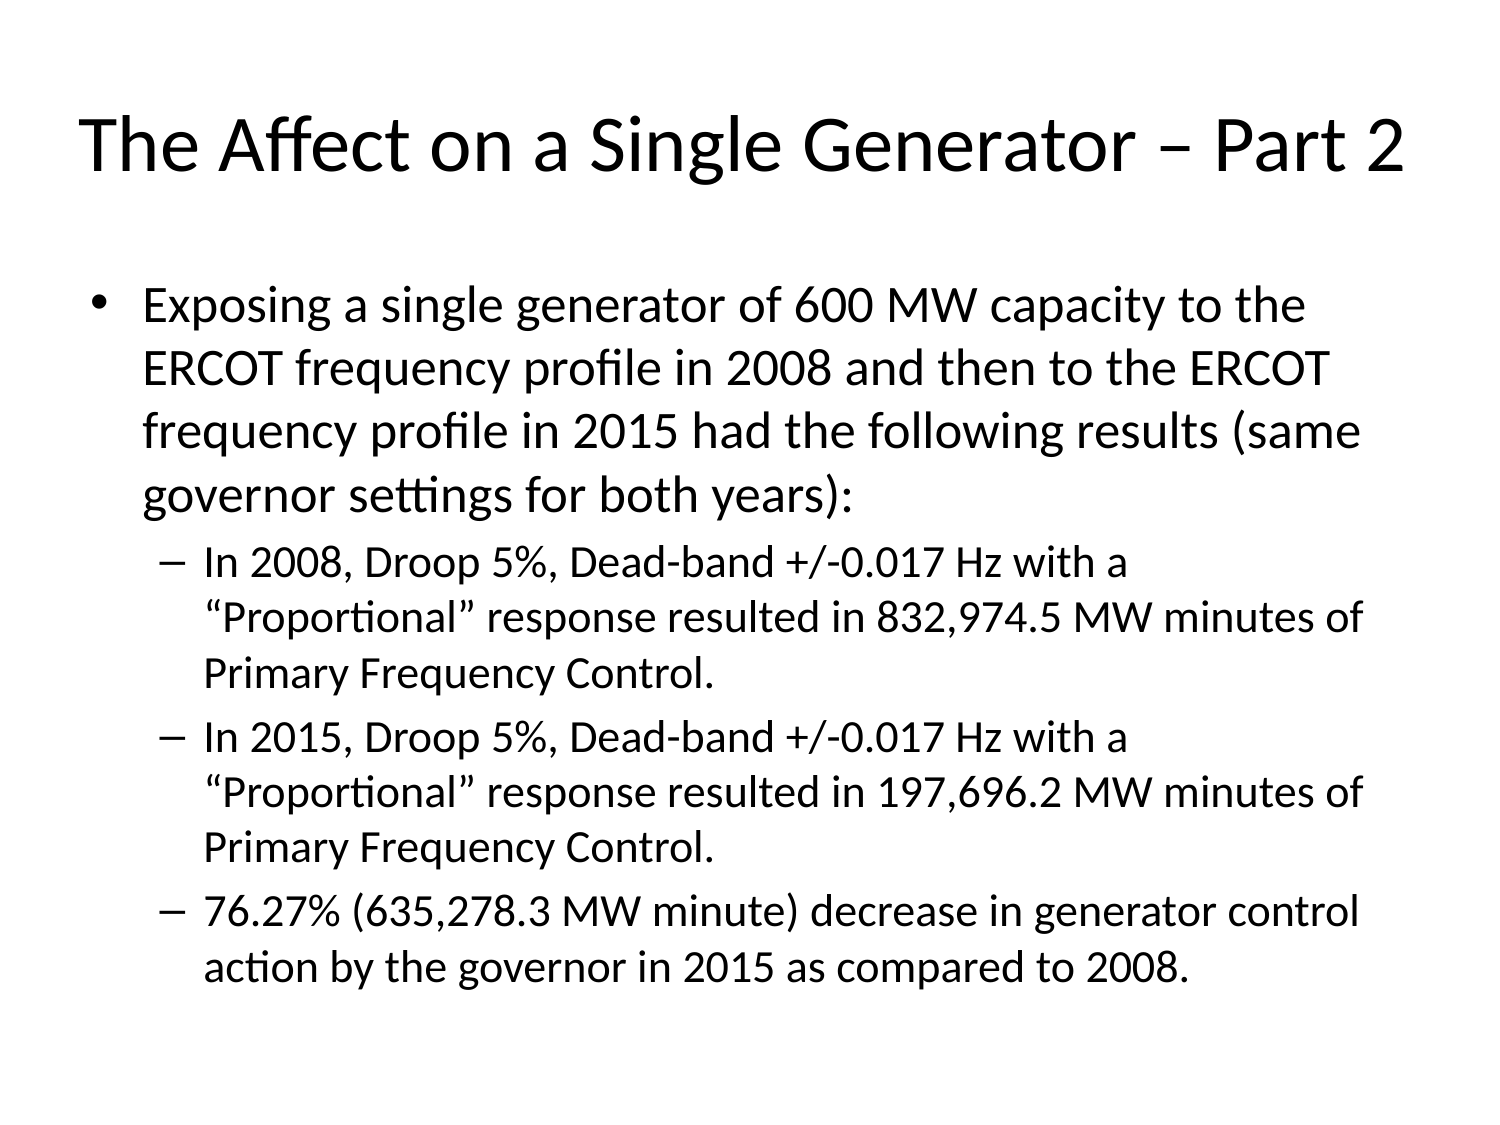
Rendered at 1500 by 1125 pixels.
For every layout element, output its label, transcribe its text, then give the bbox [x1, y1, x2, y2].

list Exposing a single generator of 600 MW capacity to the ERCOT frequency profile in 2008 and then to the ERCOT frequency profile in 2015 had the following results (same governor settings for both years): In 2008, Droop 5%, Dead-band +/-0.017 Hz with a “Proportional” response resulted in 832,974.5 MW minutes of Primary Frequency Control. In 2015, Droop 5%, Dead-band +/-0.017 Hz with a “Proportional” response resulted in 197,696.2 MW minutes of Primary Frequency Control. 76.27% (635,278.3 MW minute) decrease in generator control action by the governor in 2015 as compared to 2008. [75, 262, 1425, 1005]
title The Affect on a Single Generator – Part 2 [37, 45, 1450, 233]
